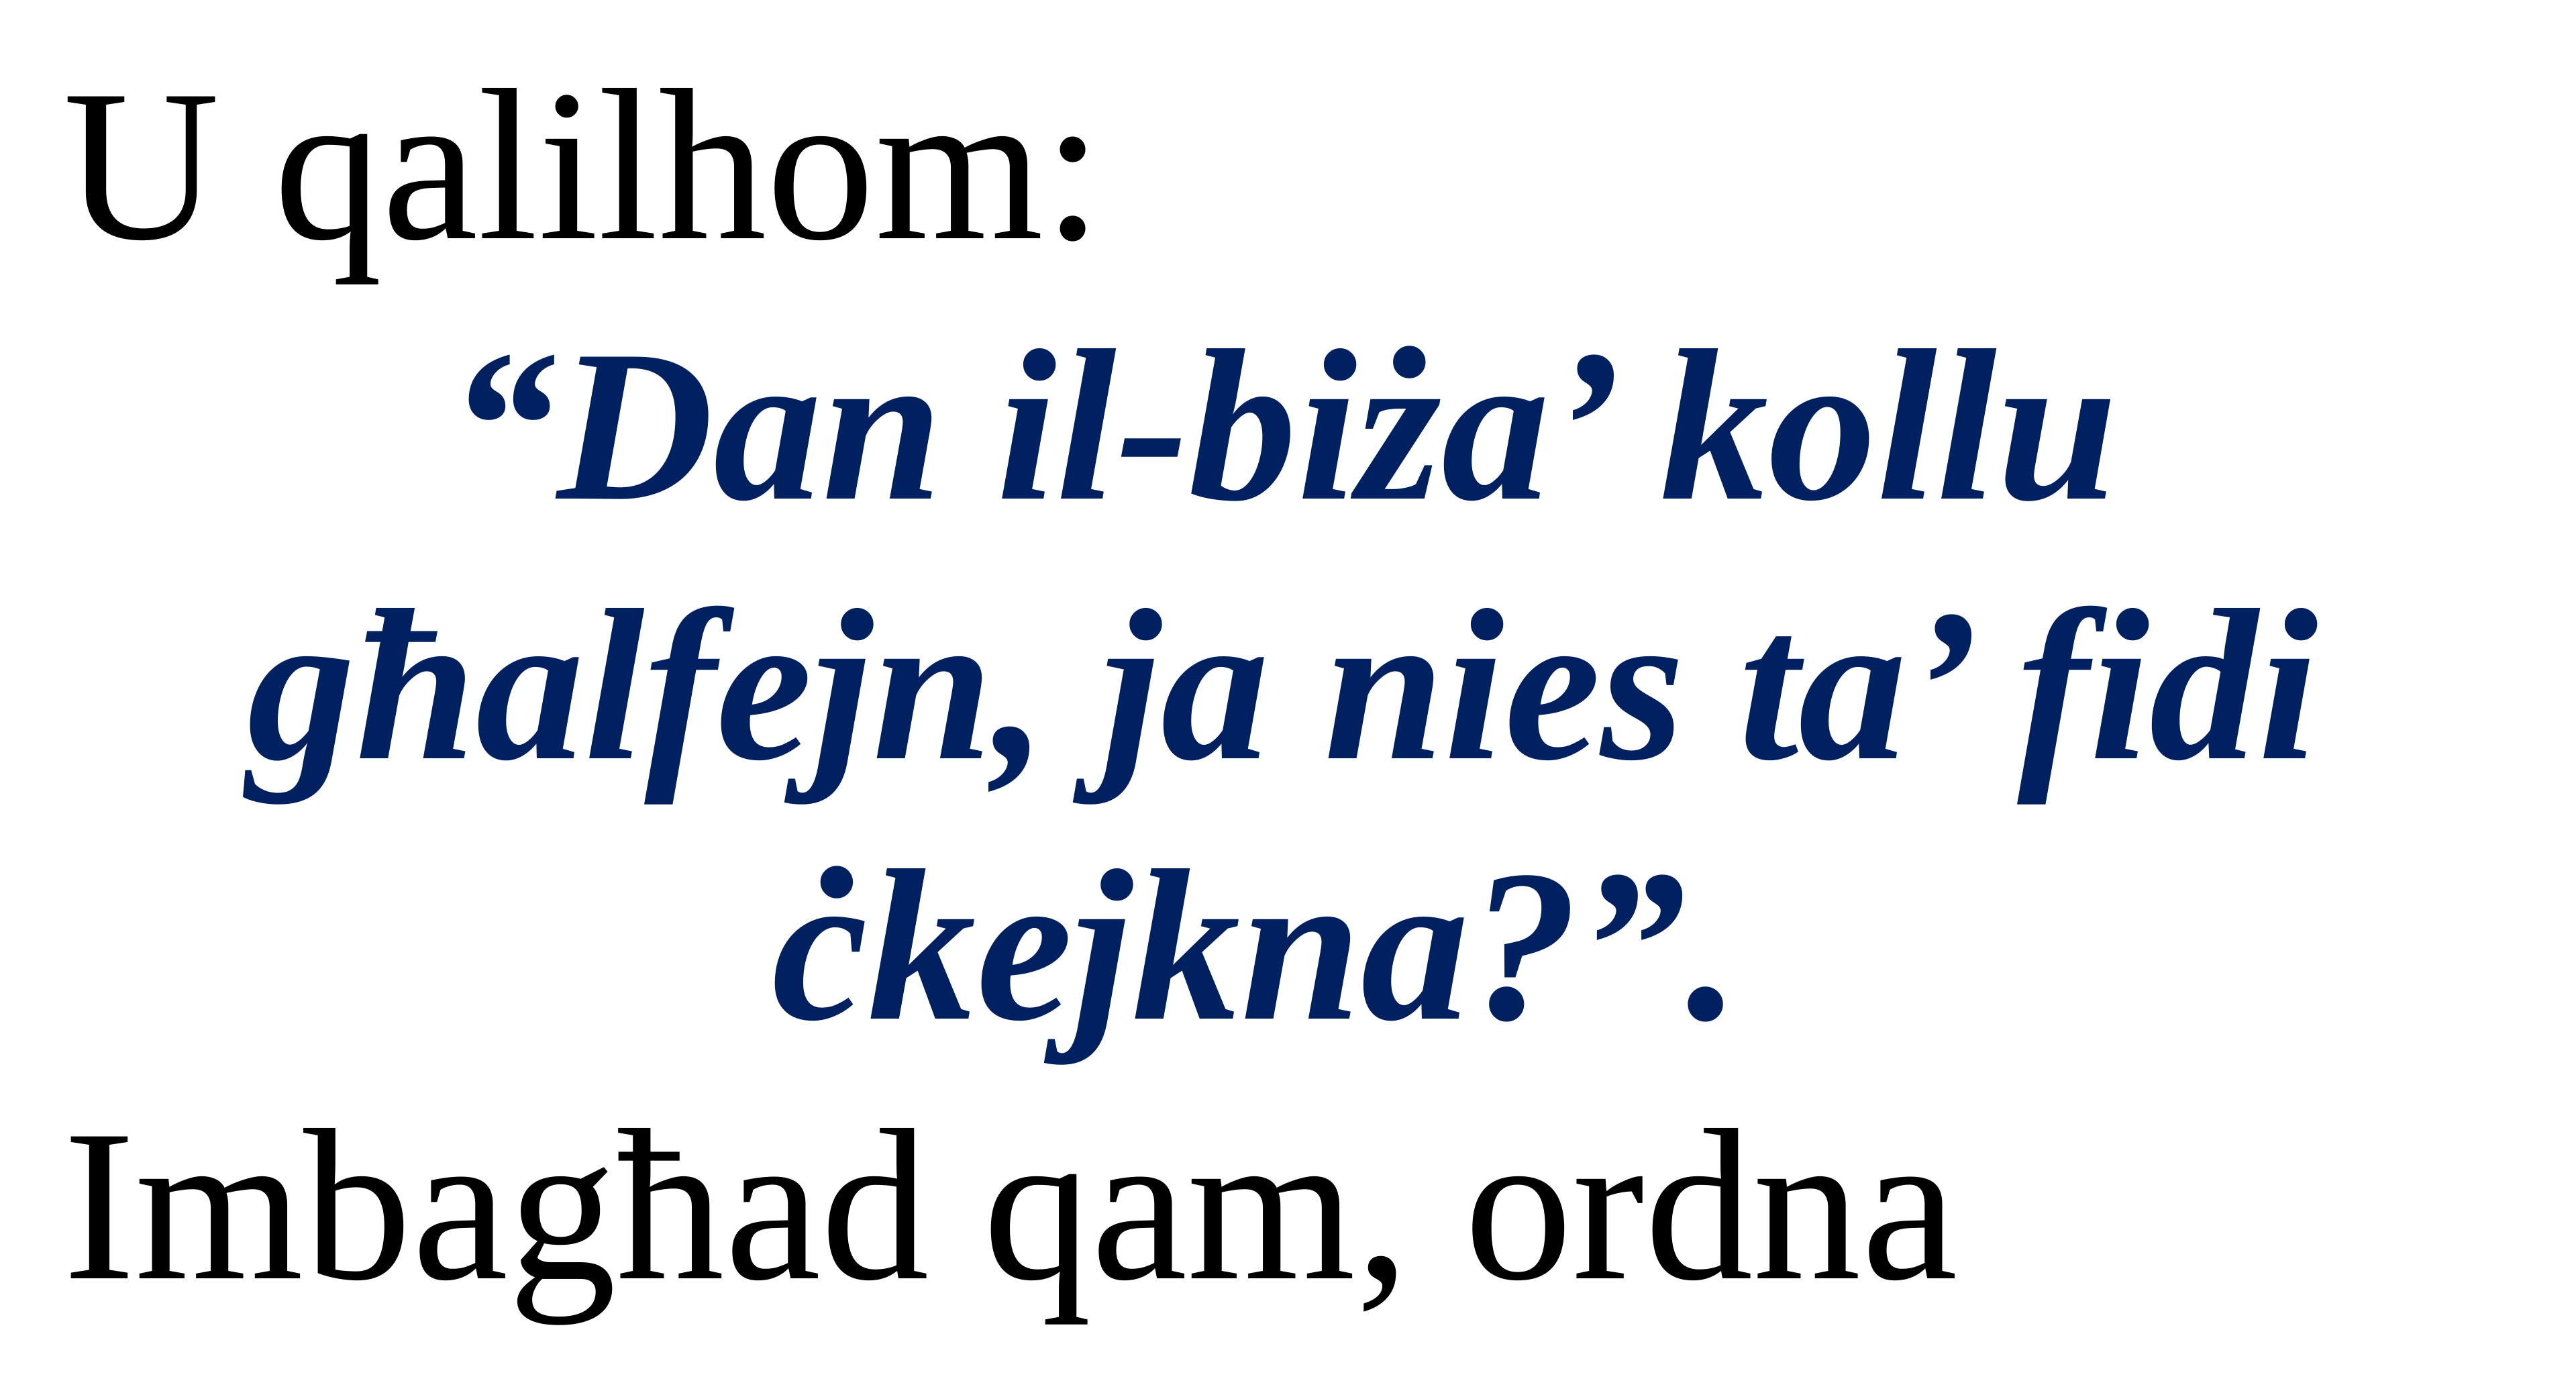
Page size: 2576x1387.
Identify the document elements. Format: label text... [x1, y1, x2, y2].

list U qalilhom: “Dan il-biża’ kollu għalfejn, ja nies ta’ fidi ċkejkna?”. Imbagħad qam, ordna [53, 17, 2515, 1359]
